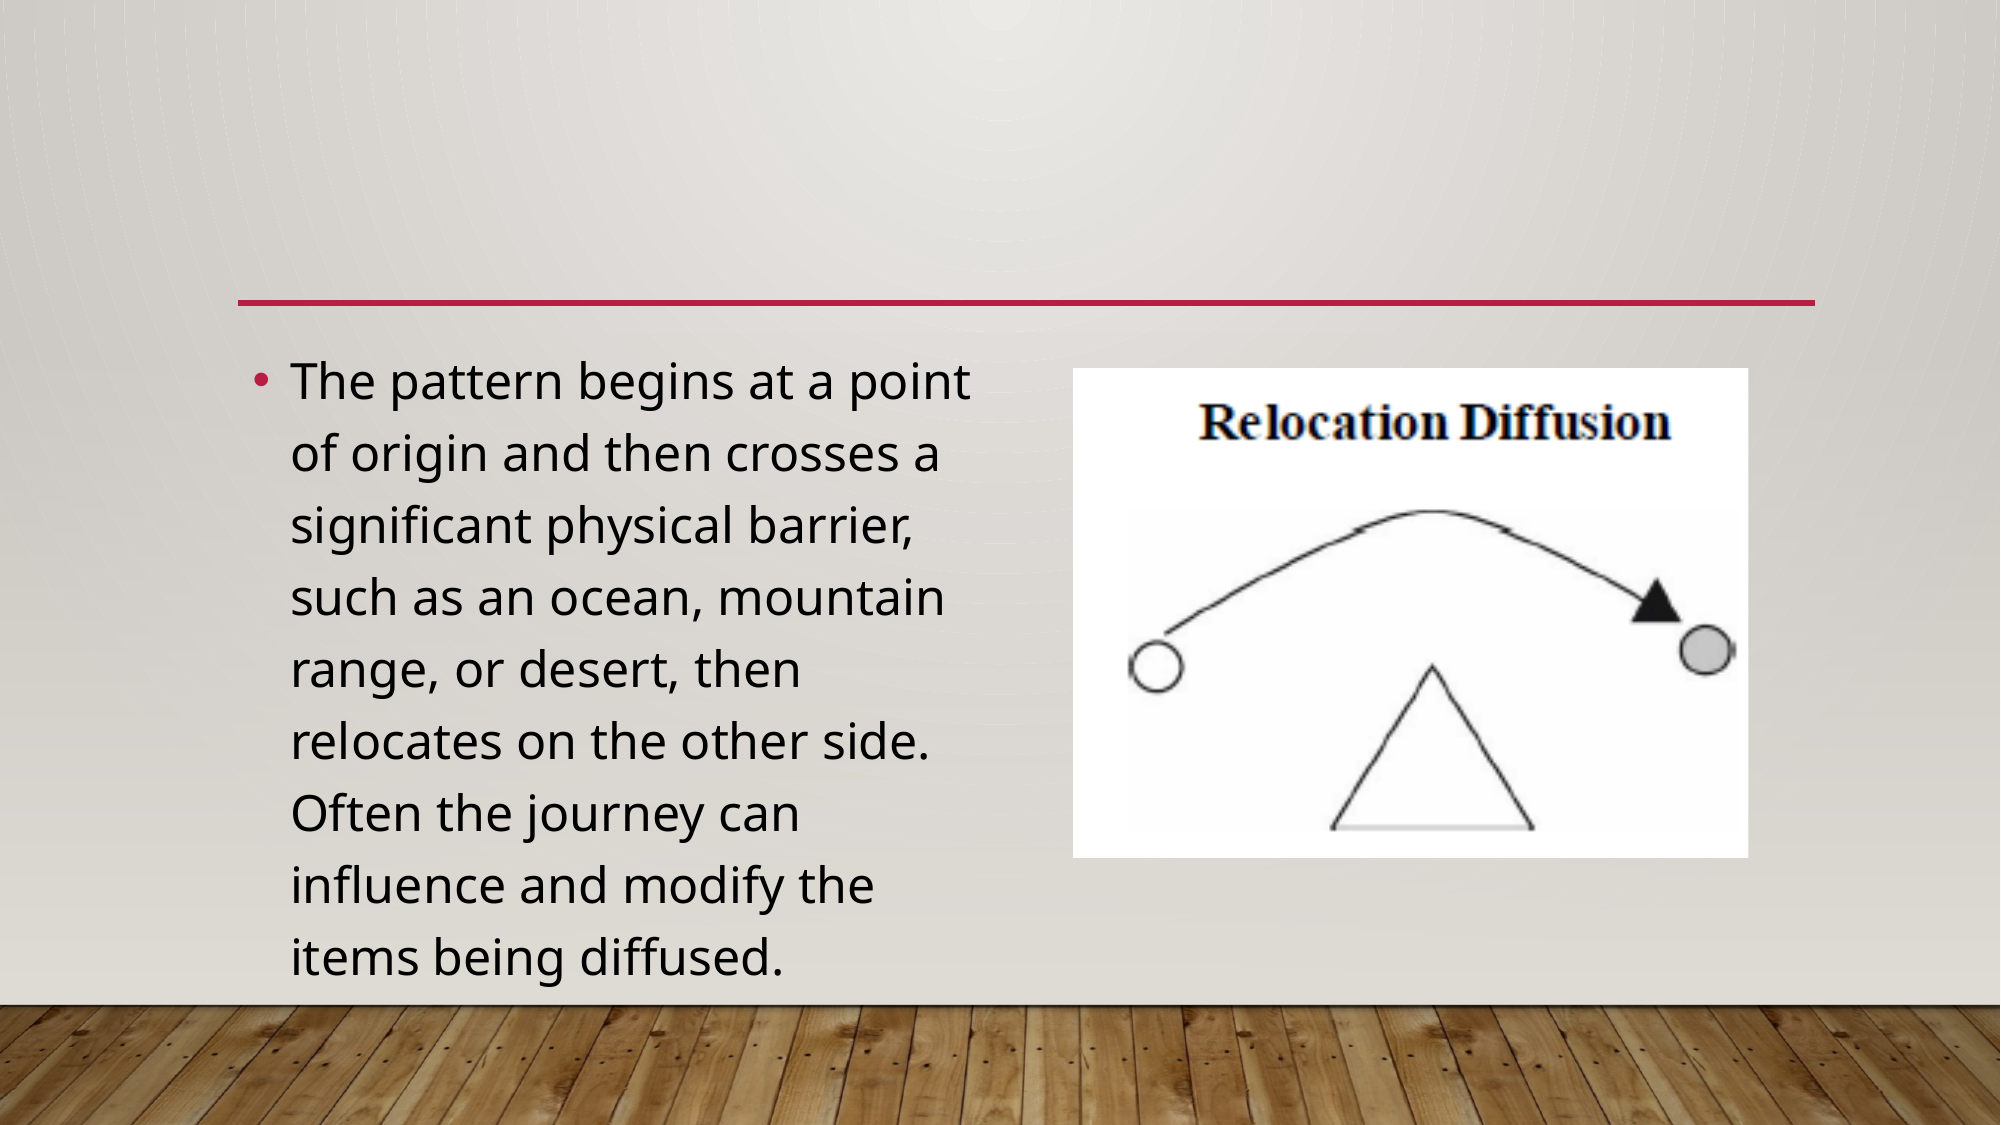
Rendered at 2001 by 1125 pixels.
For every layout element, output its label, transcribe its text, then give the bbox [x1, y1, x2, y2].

picture [0, 1005, 2000, 1125]
list The pattern begins at a point of origin and then crosses a significant physical barrier, such as an ocean, mountain range, or desert, then relocates on the other side. Often the journey can influence and modify the items being diffused. [237, 329, 1000, 896]
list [1072, 367, 1749, 858]
